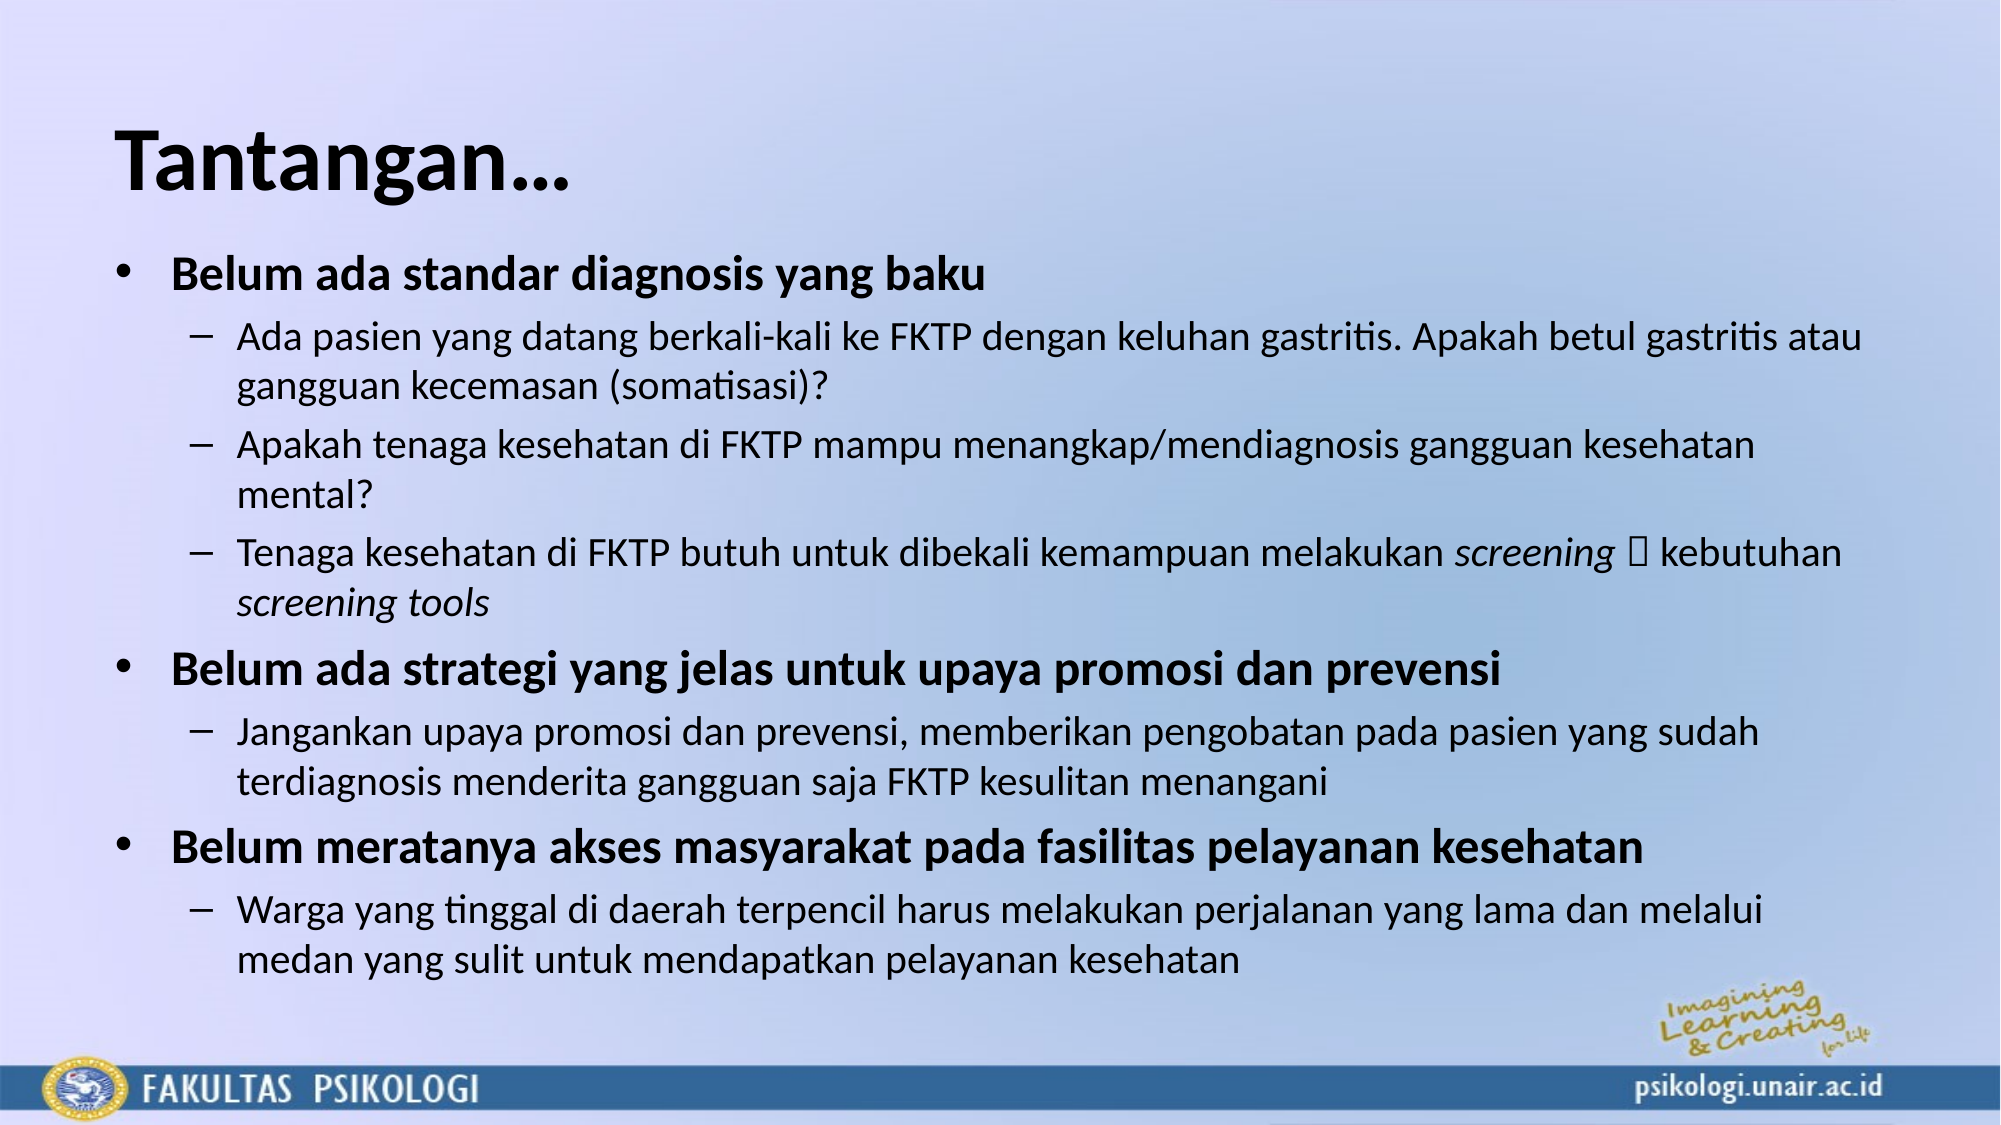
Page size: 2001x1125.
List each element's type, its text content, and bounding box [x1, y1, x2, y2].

list Belum ada standar diagnosis yang baku Ada pasien yang datang berkali-kali ke FKTP dengan keluhan gastritis. Apakah betul gastritis atau gangguan kecemasan (somatisasi)? Apakah tenaga kesehatan di FKTP mampu menangkap/mendiagnosis gangguan kesehatan mental? Tenaga kesehatan di FKTP butuh untuk dibekali kemampuan melakukan screening  kebutuhan screening tools Belum ada strategi yang jelas untuk upaya promosi dan prevensi Jangankan upaya promosi dan prevensi, memberikan pengobatan pada pasien yang sudah terdiagnosis menderita gangguan saja FKTP kesulitan menangani Belum meratanya akses masyarakat pada fasilitas pelayanan kesehatan Warga yang tinggal di daerah terpencil harus melakukan perjalanan yang lama dan melalui medan yang sulit untuk mendapatkan pelayanan kesehatan [99, 232, 1900, 975]
picture [0, 0, 2001, 1125]
title Tantangan… [99, 75, 1900, 232]
